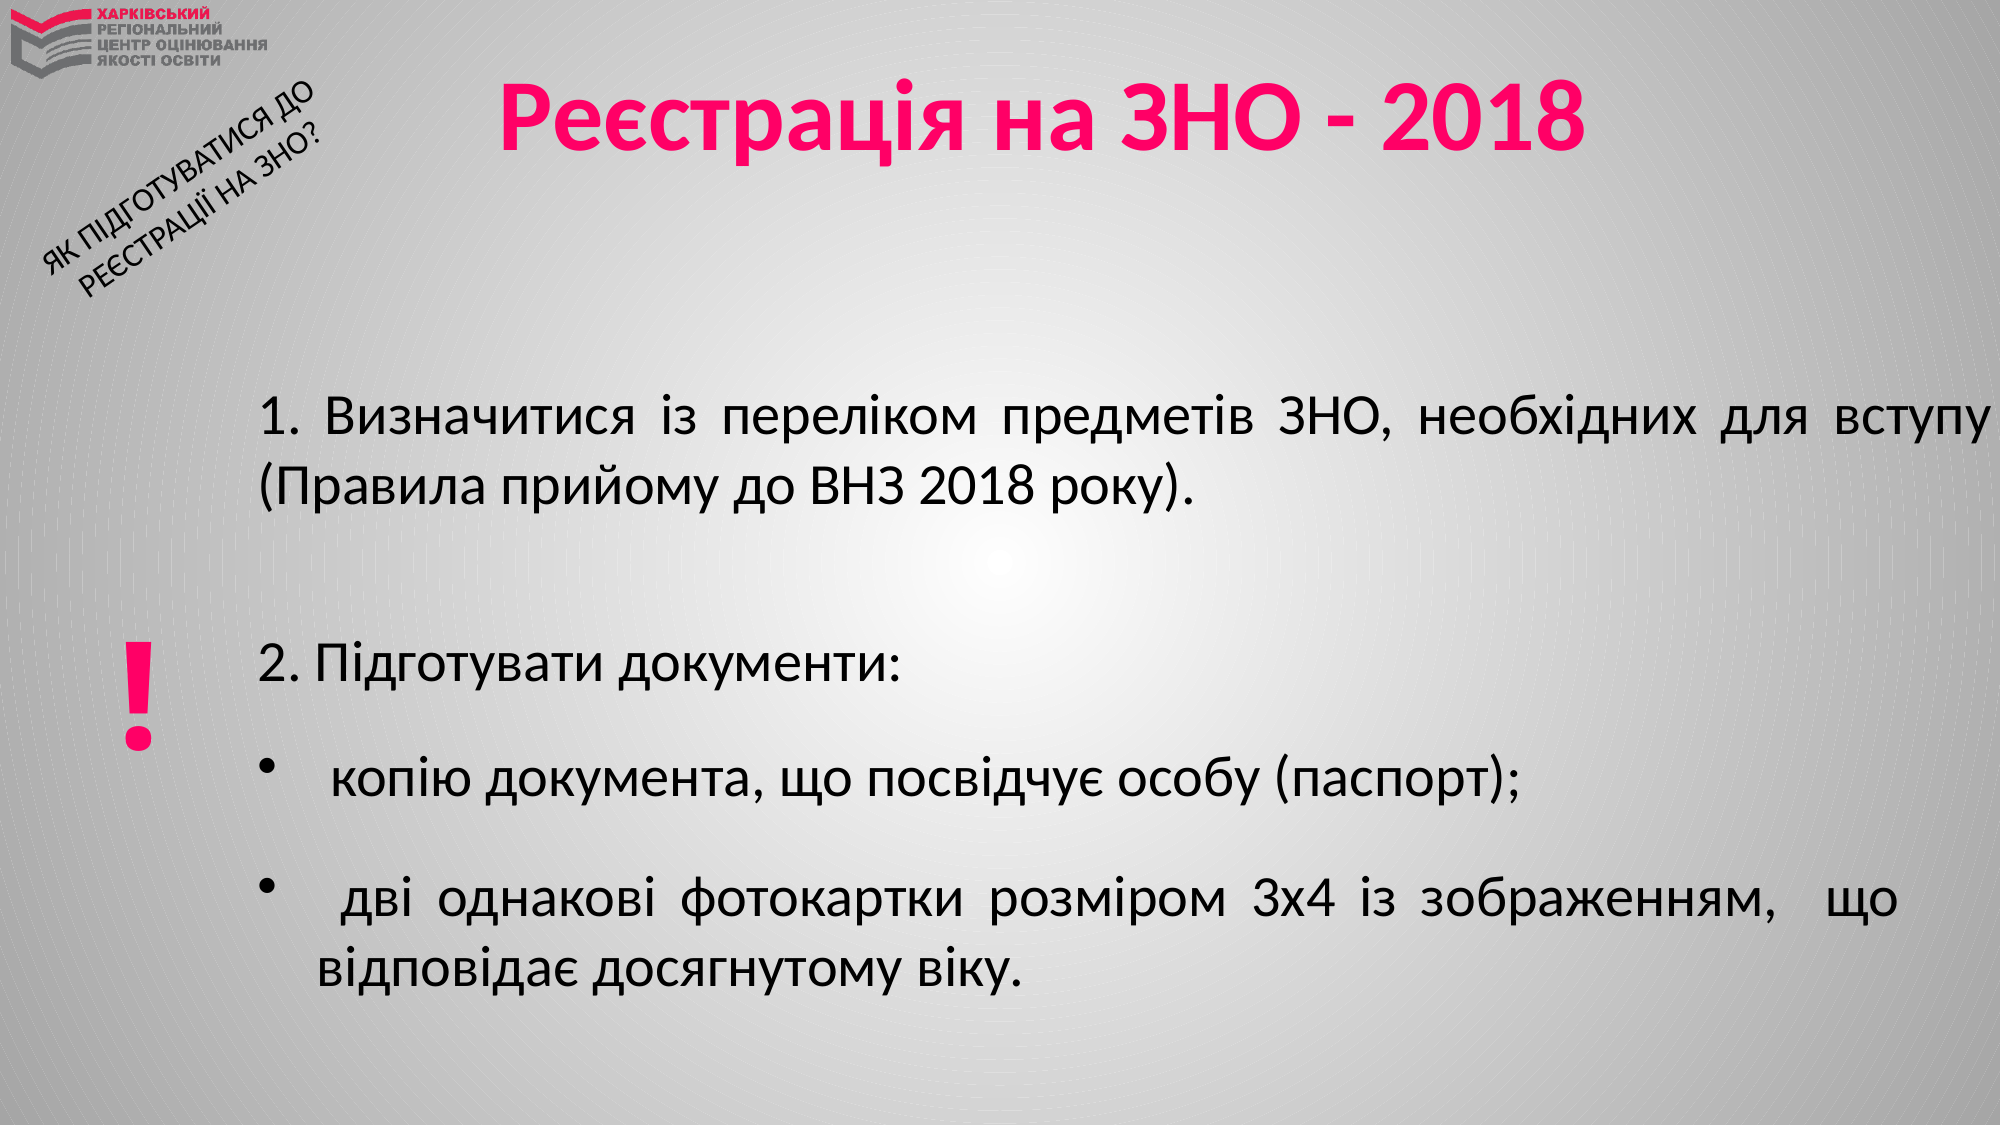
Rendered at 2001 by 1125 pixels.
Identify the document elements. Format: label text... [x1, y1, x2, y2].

text_box 2. Підготувати документи: копію документа, що посвідчує особу (паспорт); дві однакові фотокартки розміром 3х4 із зображенням, що відповідає досягнутому віку. [242, 615, 1915, 1125]
text_box Як підготуватися до реєстрації на ЗНО? [0, 6, 427, 376]
text_box ! [90, 592, 189, 788]
text_box 1. Визначитися із переліком предметів ЗНО, необхідних для вступу (Правила прийому до ВНЗ 2018 року). [242, 368, 2000, 524]
picture [11, 6, 267, 79]
text_box Реєстрація на ЗНО - 2018 [398, 54, 1688, 182]
